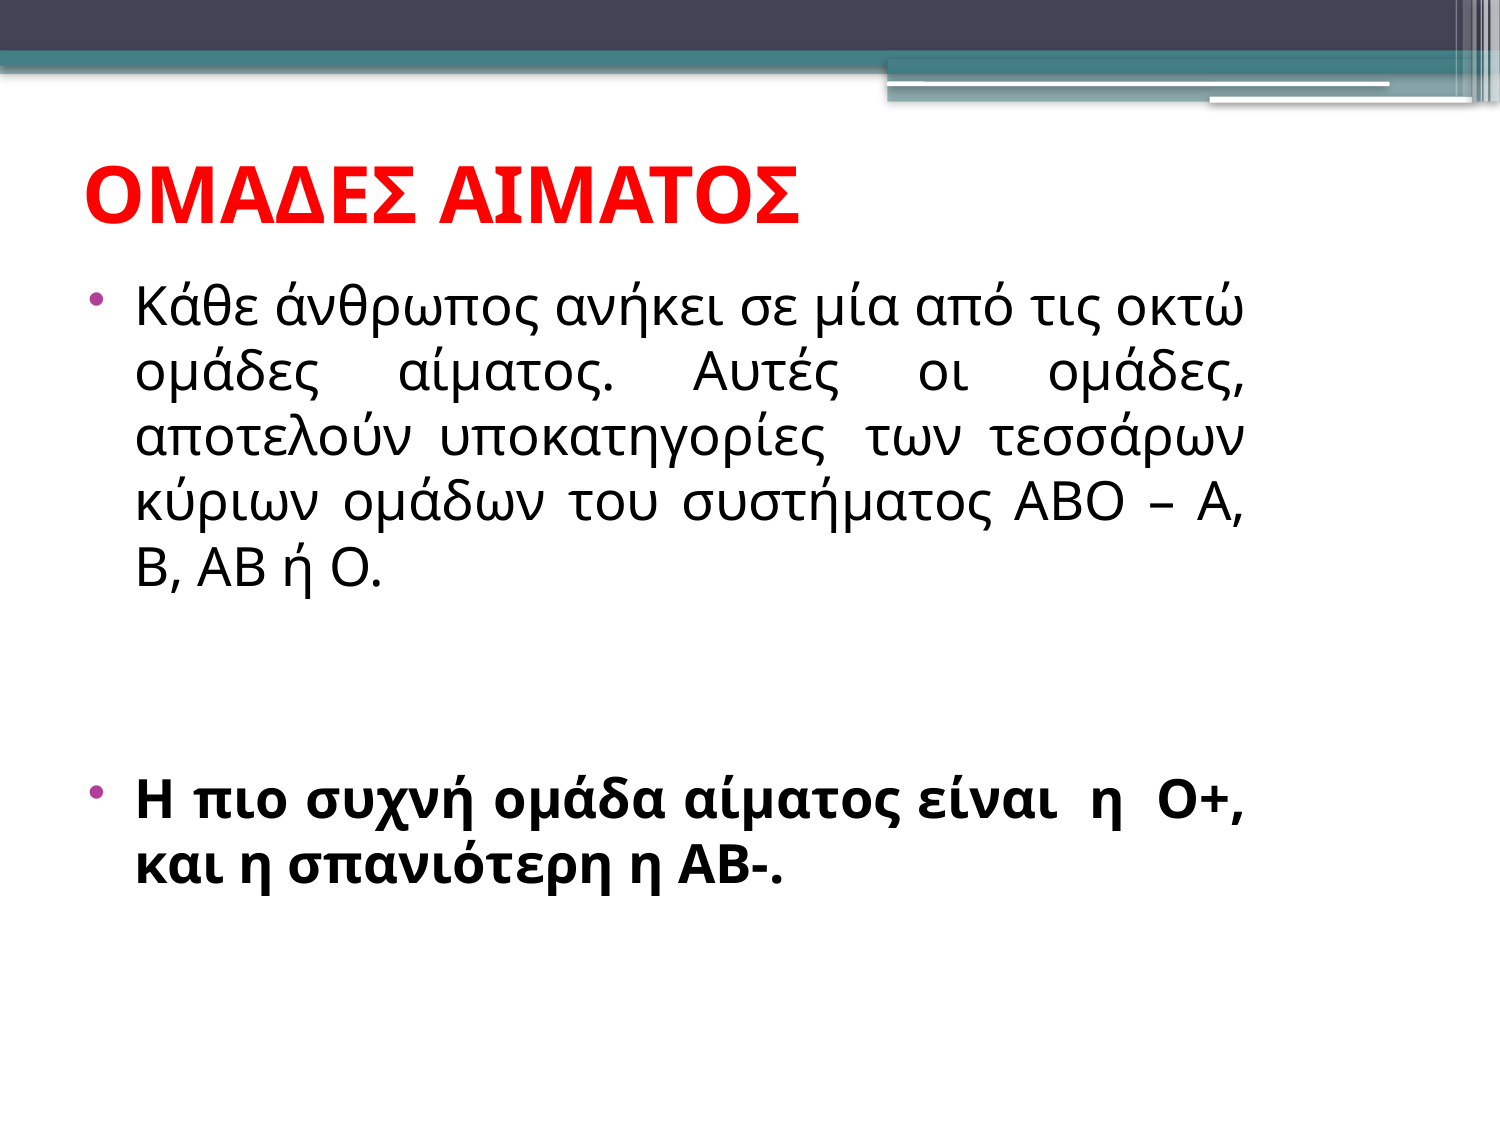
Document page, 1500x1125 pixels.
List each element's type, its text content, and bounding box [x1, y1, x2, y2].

text_box ομαδΕΣ ΑΙΜΑΤΟΣ [75, 52, 1263, 240]
text_box Κάθε άνθρωπος ανήκει σε μία από τις οκτώ ομάδες αίματος. Αυτές οι ομάδες, αποτελούν υποκατηγορίες των τεσσάρων κύριων ομάδων του συστήματος ΑΒΟ – A, B, AB ή O. Η πιο συχνή ομάδα αίματος είναι η O+, και η σπανιότερη η AB-. [75, 264, 1263, 1059]
